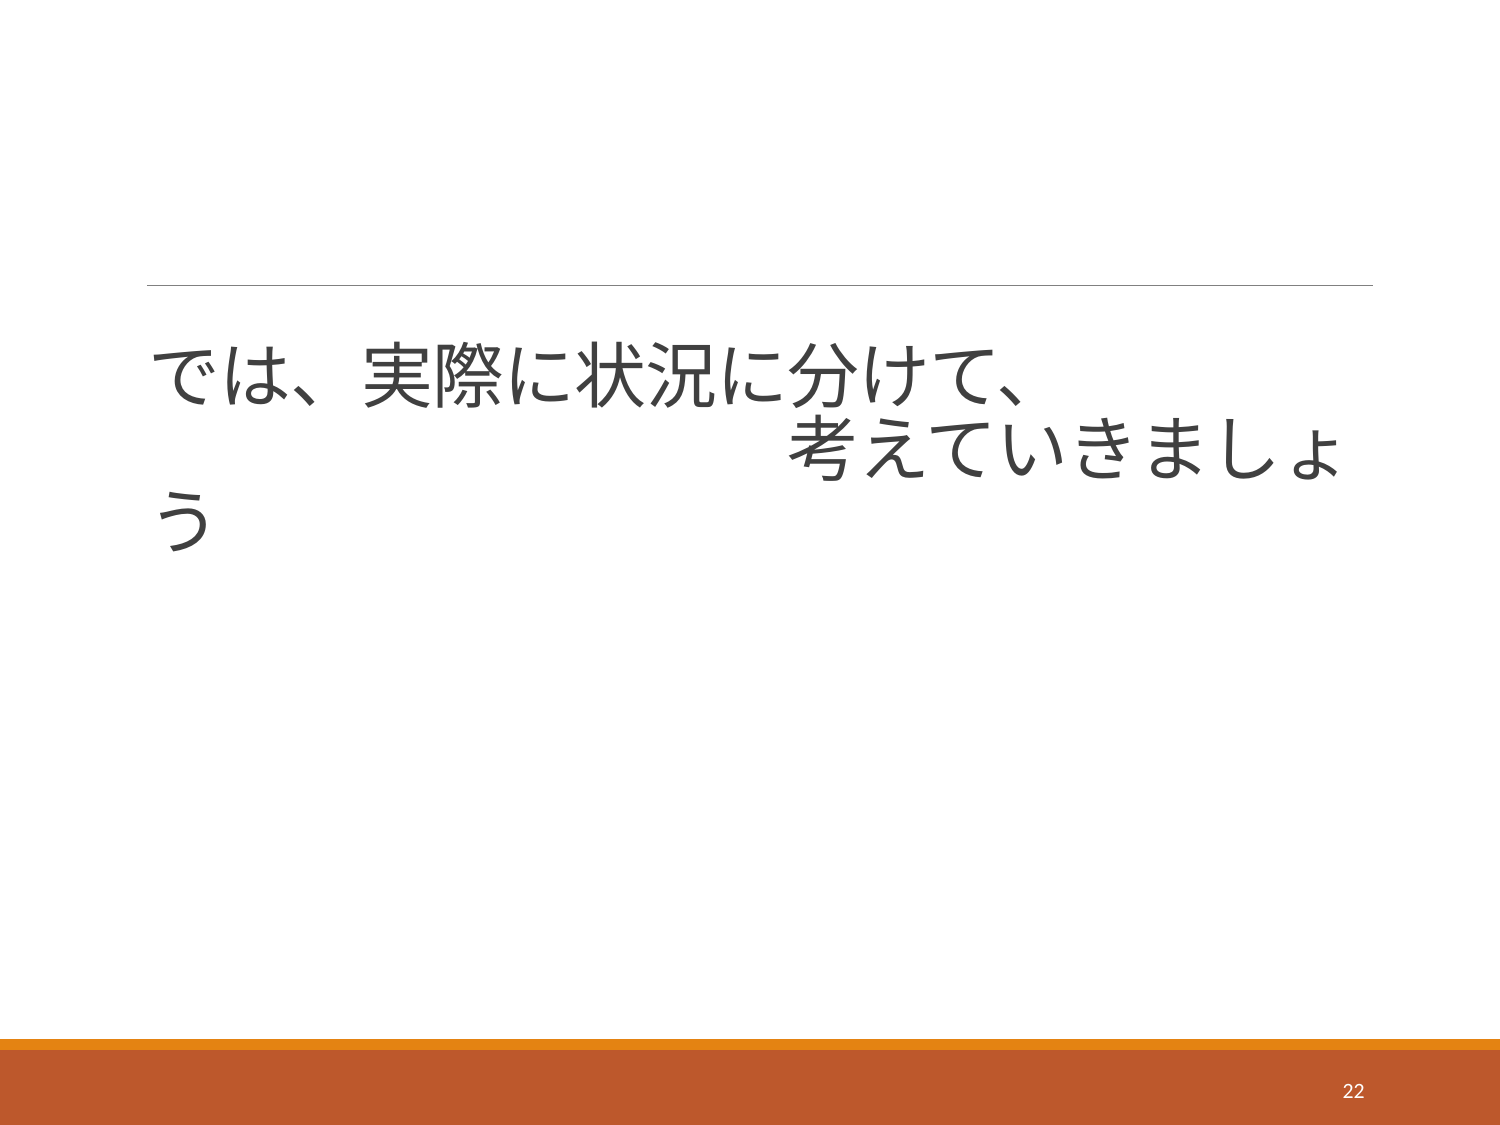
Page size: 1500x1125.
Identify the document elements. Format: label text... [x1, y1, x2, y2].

slide_number 22 [1218, 1059, 1380, 1120]
title では、実際に状況に分けて、 考えていきましょう [133, 332, 1372, 571]
